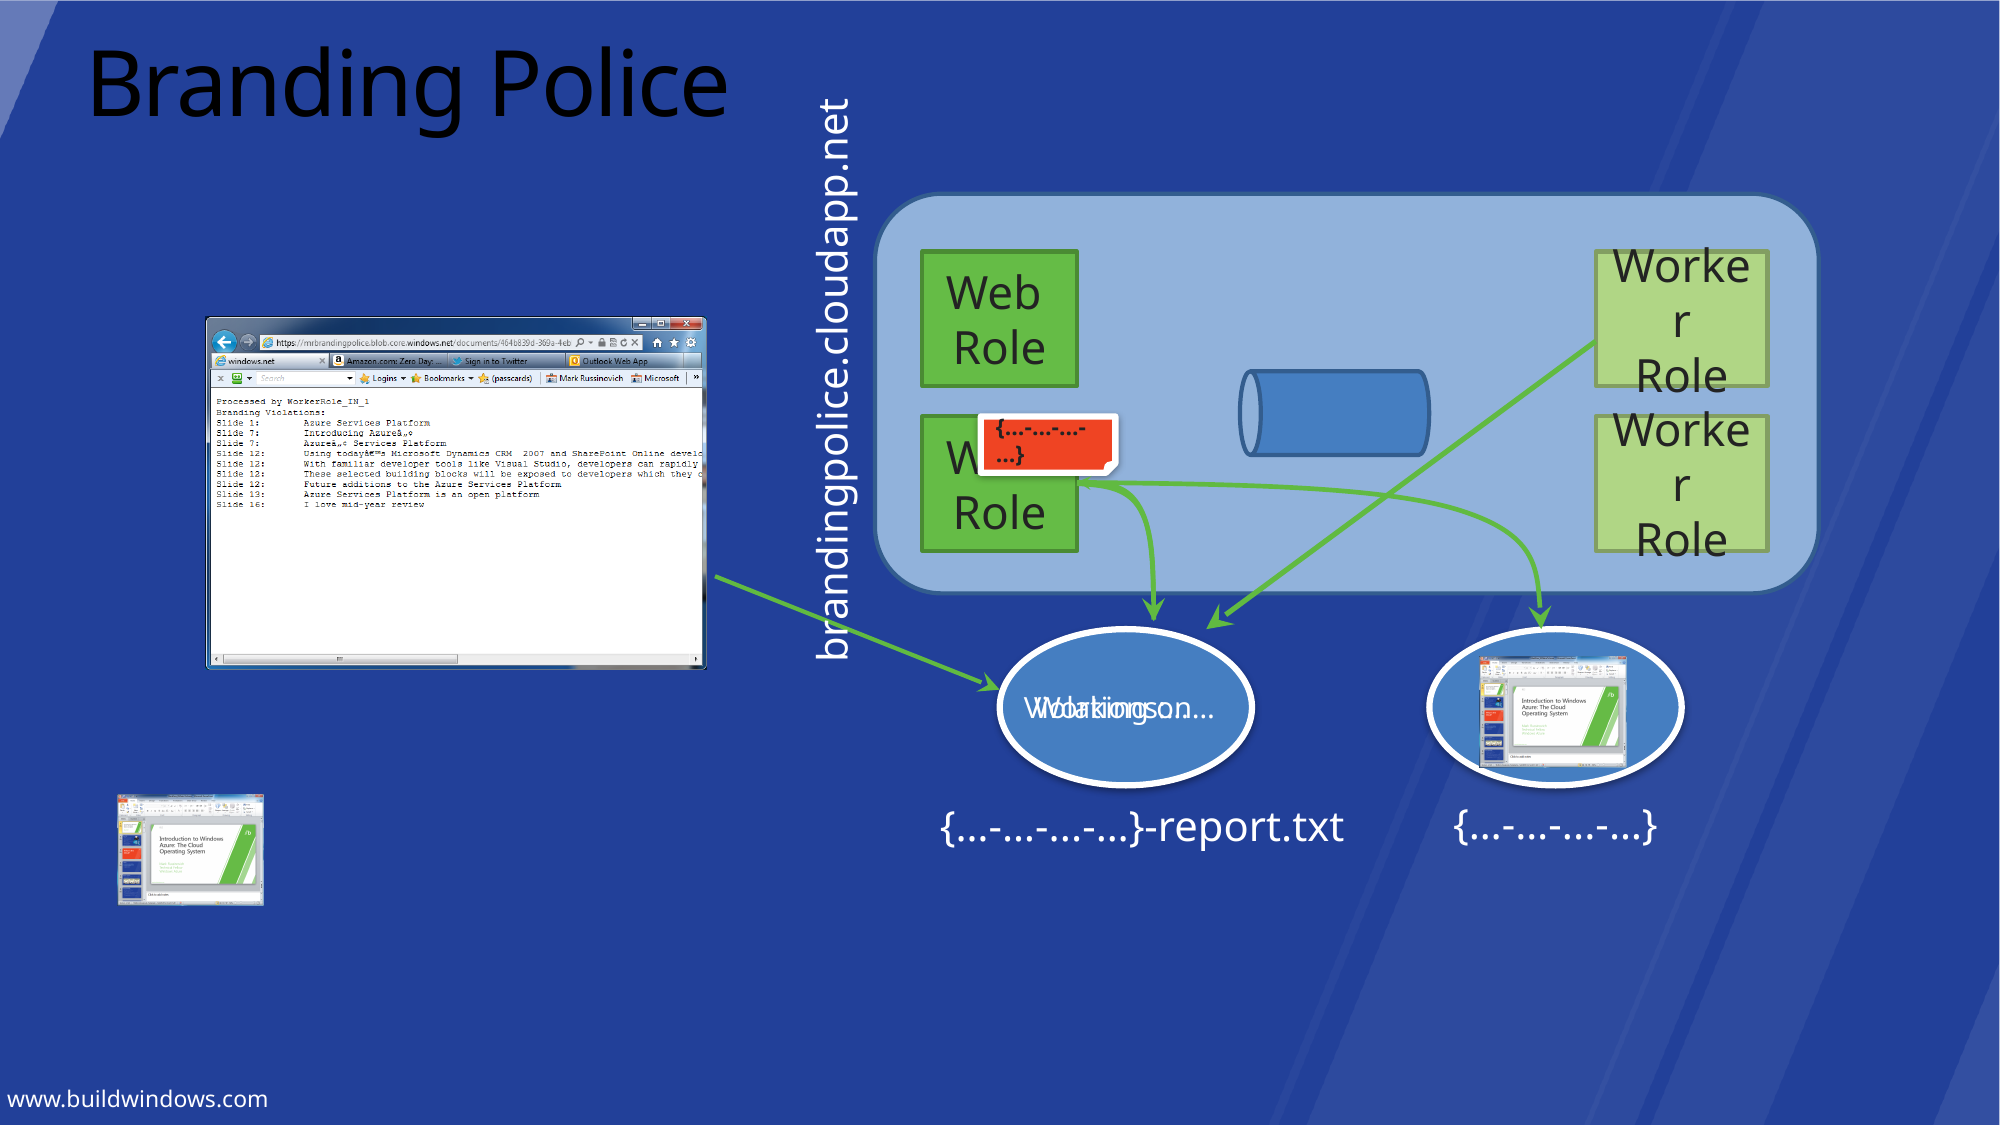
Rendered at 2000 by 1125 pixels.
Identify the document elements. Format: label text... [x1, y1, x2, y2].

text_box Working on… [1190, 689, 1216, 725]
text_box Web Role [920, 249, 1079, 388]
title Branding Police [85, 37, 1914, 138]
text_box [714, 575, 1000, 690]
text_box {…-…-...-…} [977, 413, 1119, 476]
text_box [1086, 481, 1200, 522]
text_box [1155, 600, 1164, 619]
text_box [996, 625, 1256, 789]
text_box Violations:… [1023, 689, 1190, 725]
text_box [1205, 340, 1596, 630]
text_box [872, 191, 1821, 596]
text_box Web Role [920, 414, 1079, 553]
text_box Worker Role [1601, 414, 1770, 553]
picture [0, 0, 2000, 1125]
text_box {…-…-...-…}-report.txt [939, 799, 1345, 850]
text_box brandingpolice.cloudapp.net [805, 97, 856, 574]
text_box Worker Role [1594, 249, 1770, 388]
text_box [1426, 630, 1685, 789]
text_box [1077, 476, 1155, 620]
text_box {…-…-...-…} [1453, 797, 1658, 848]
